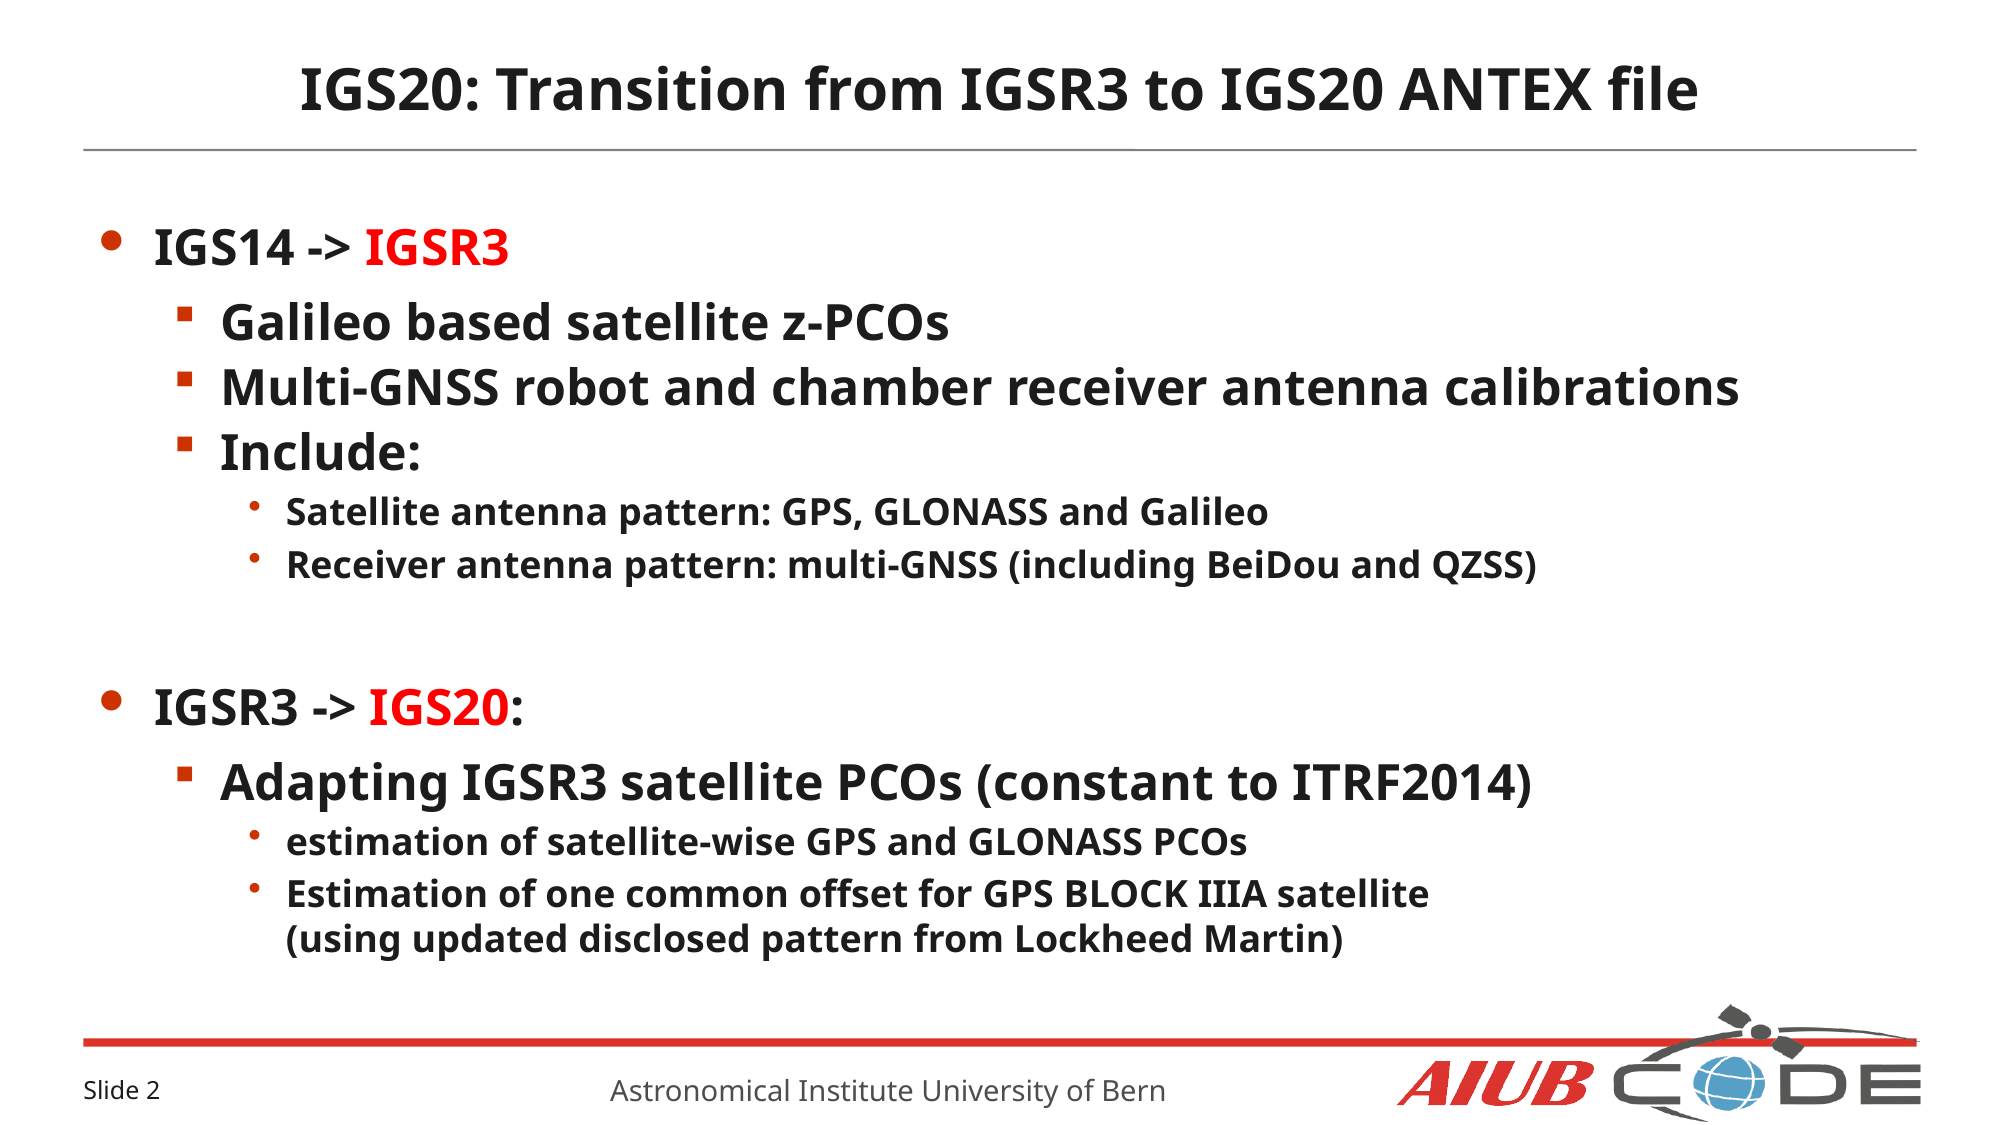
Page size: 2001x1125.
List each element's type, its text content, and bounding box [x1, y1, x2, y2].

title IGS20: Transition from IGSR3 to IGS20 ANTEX file [83, 37, 1917, 138]
list IGS14 -> IGSR3 Galileo based satellite z-PCOs Multi-GNSS robot and chamber receiver antenna calibrations Include: Satellite antenna pattern: GPS, GLONASS and Galileo Receiver antenna pattern: multi-GNSS (including BeiDou and QZSS) IGSR3 -> IGS20: Adapting IGSR3 satellite PCOs (constant to ITRF2014) estimation of satellite-wise GPS and GLONASS PCOs Estimation of one common offset for GPS BLOCK IIIA satellite (using updated disclosed pattern from Lockheed Martin) [83, 208, 1917, 1025]
picture [1396, 1061, 1594, 1106]
picture [1608, 1004, 1926, 1122]
